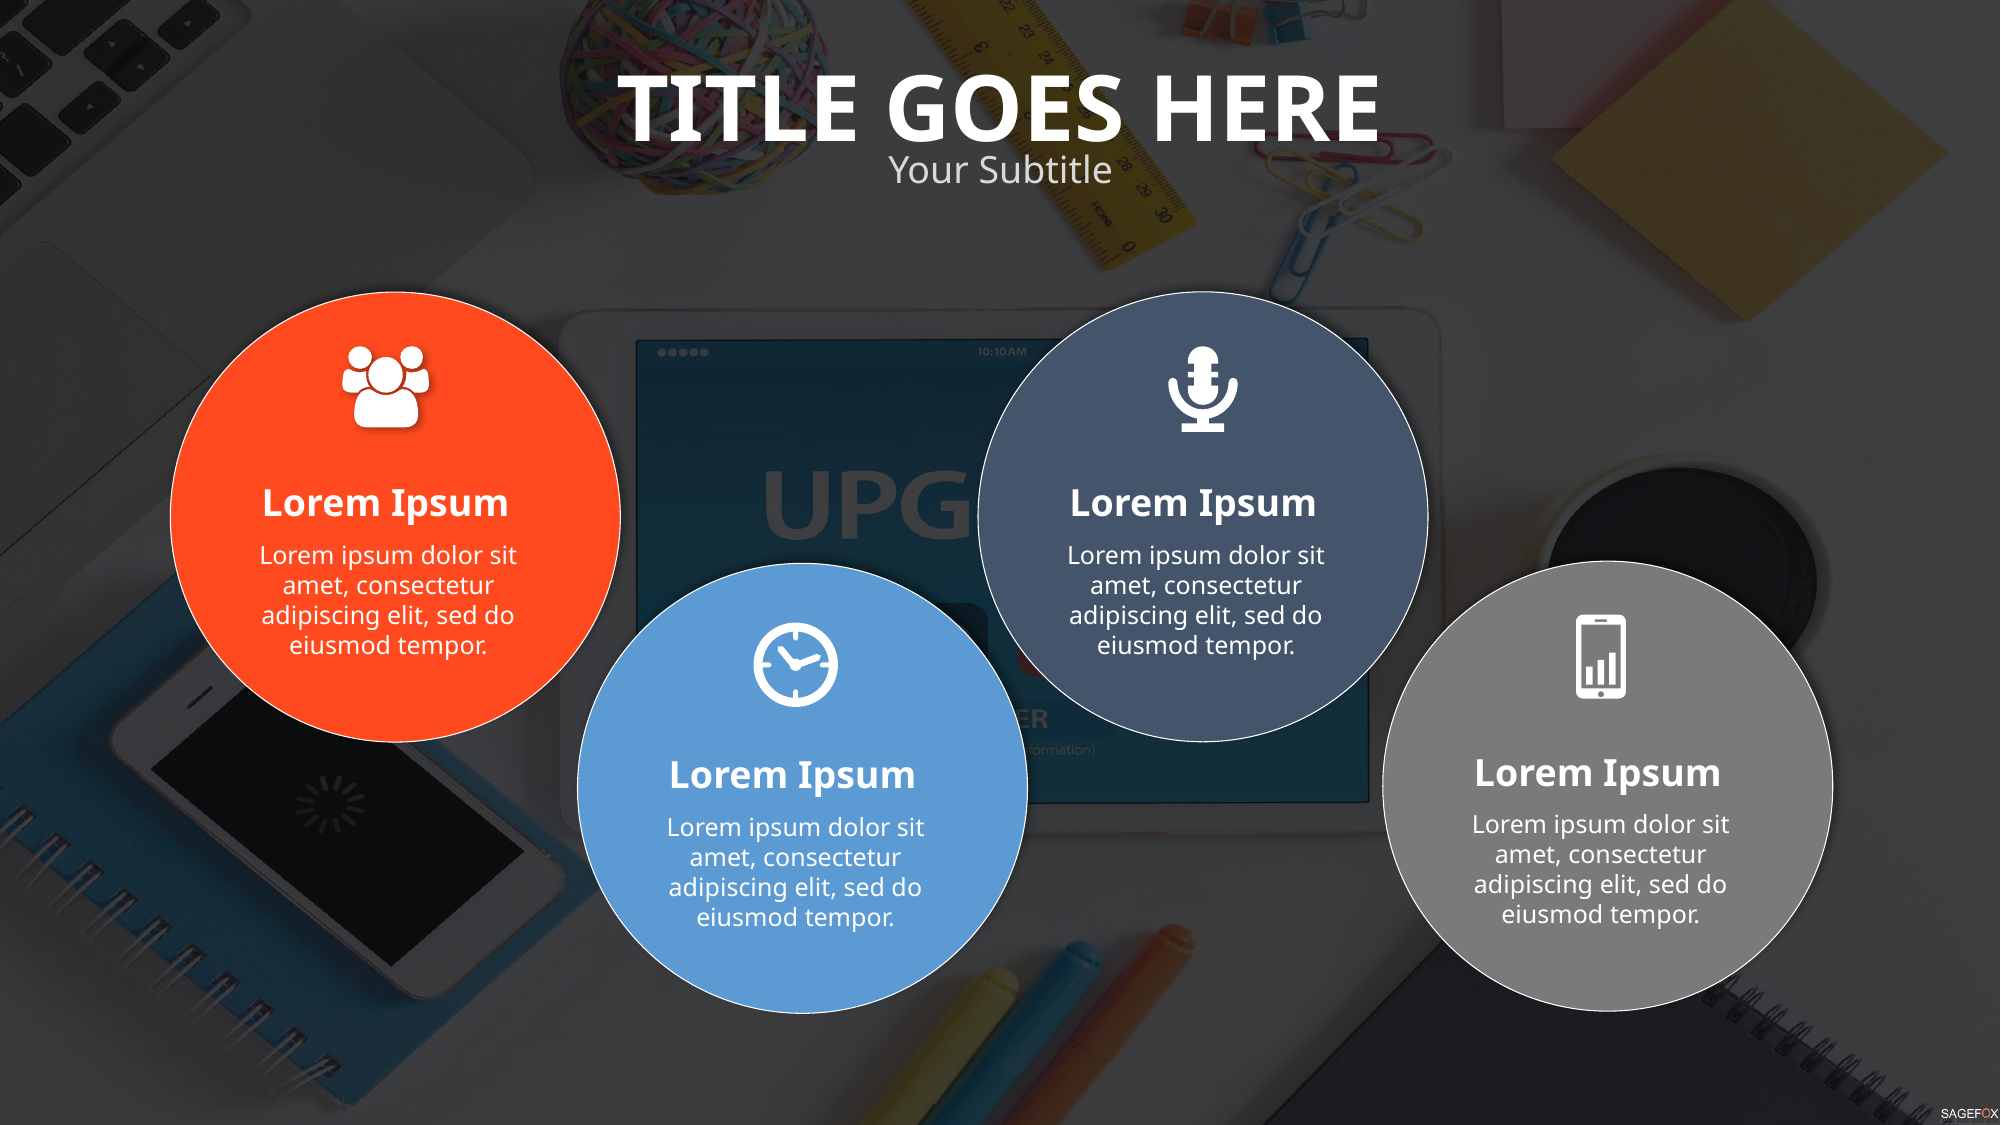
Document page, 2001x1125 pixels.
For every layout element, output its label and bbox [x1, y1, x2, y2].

text_box [342, 346, 429, 428]
text_box [1575, 614, 1626, 699]
text_box [1381, 560, 1834, 1013]
text_box [1447, 741, 1748, 938]
text_box [1168, 346, 1238, 432]
text_box [235, 471, 536, 669]
text_box [576, 562, 1029, 1015]
text_box [976, 290, 1430, 743]
text_box [753, 622, 838, 707]
text_box [548, 42, 1452, 199]
text_box [1043, 471, 1344, 669]
text_box [169, 291, 622, 744]
text_box [642, 743, 943, 941]
picture [1940, 0, 2001, 1125]
